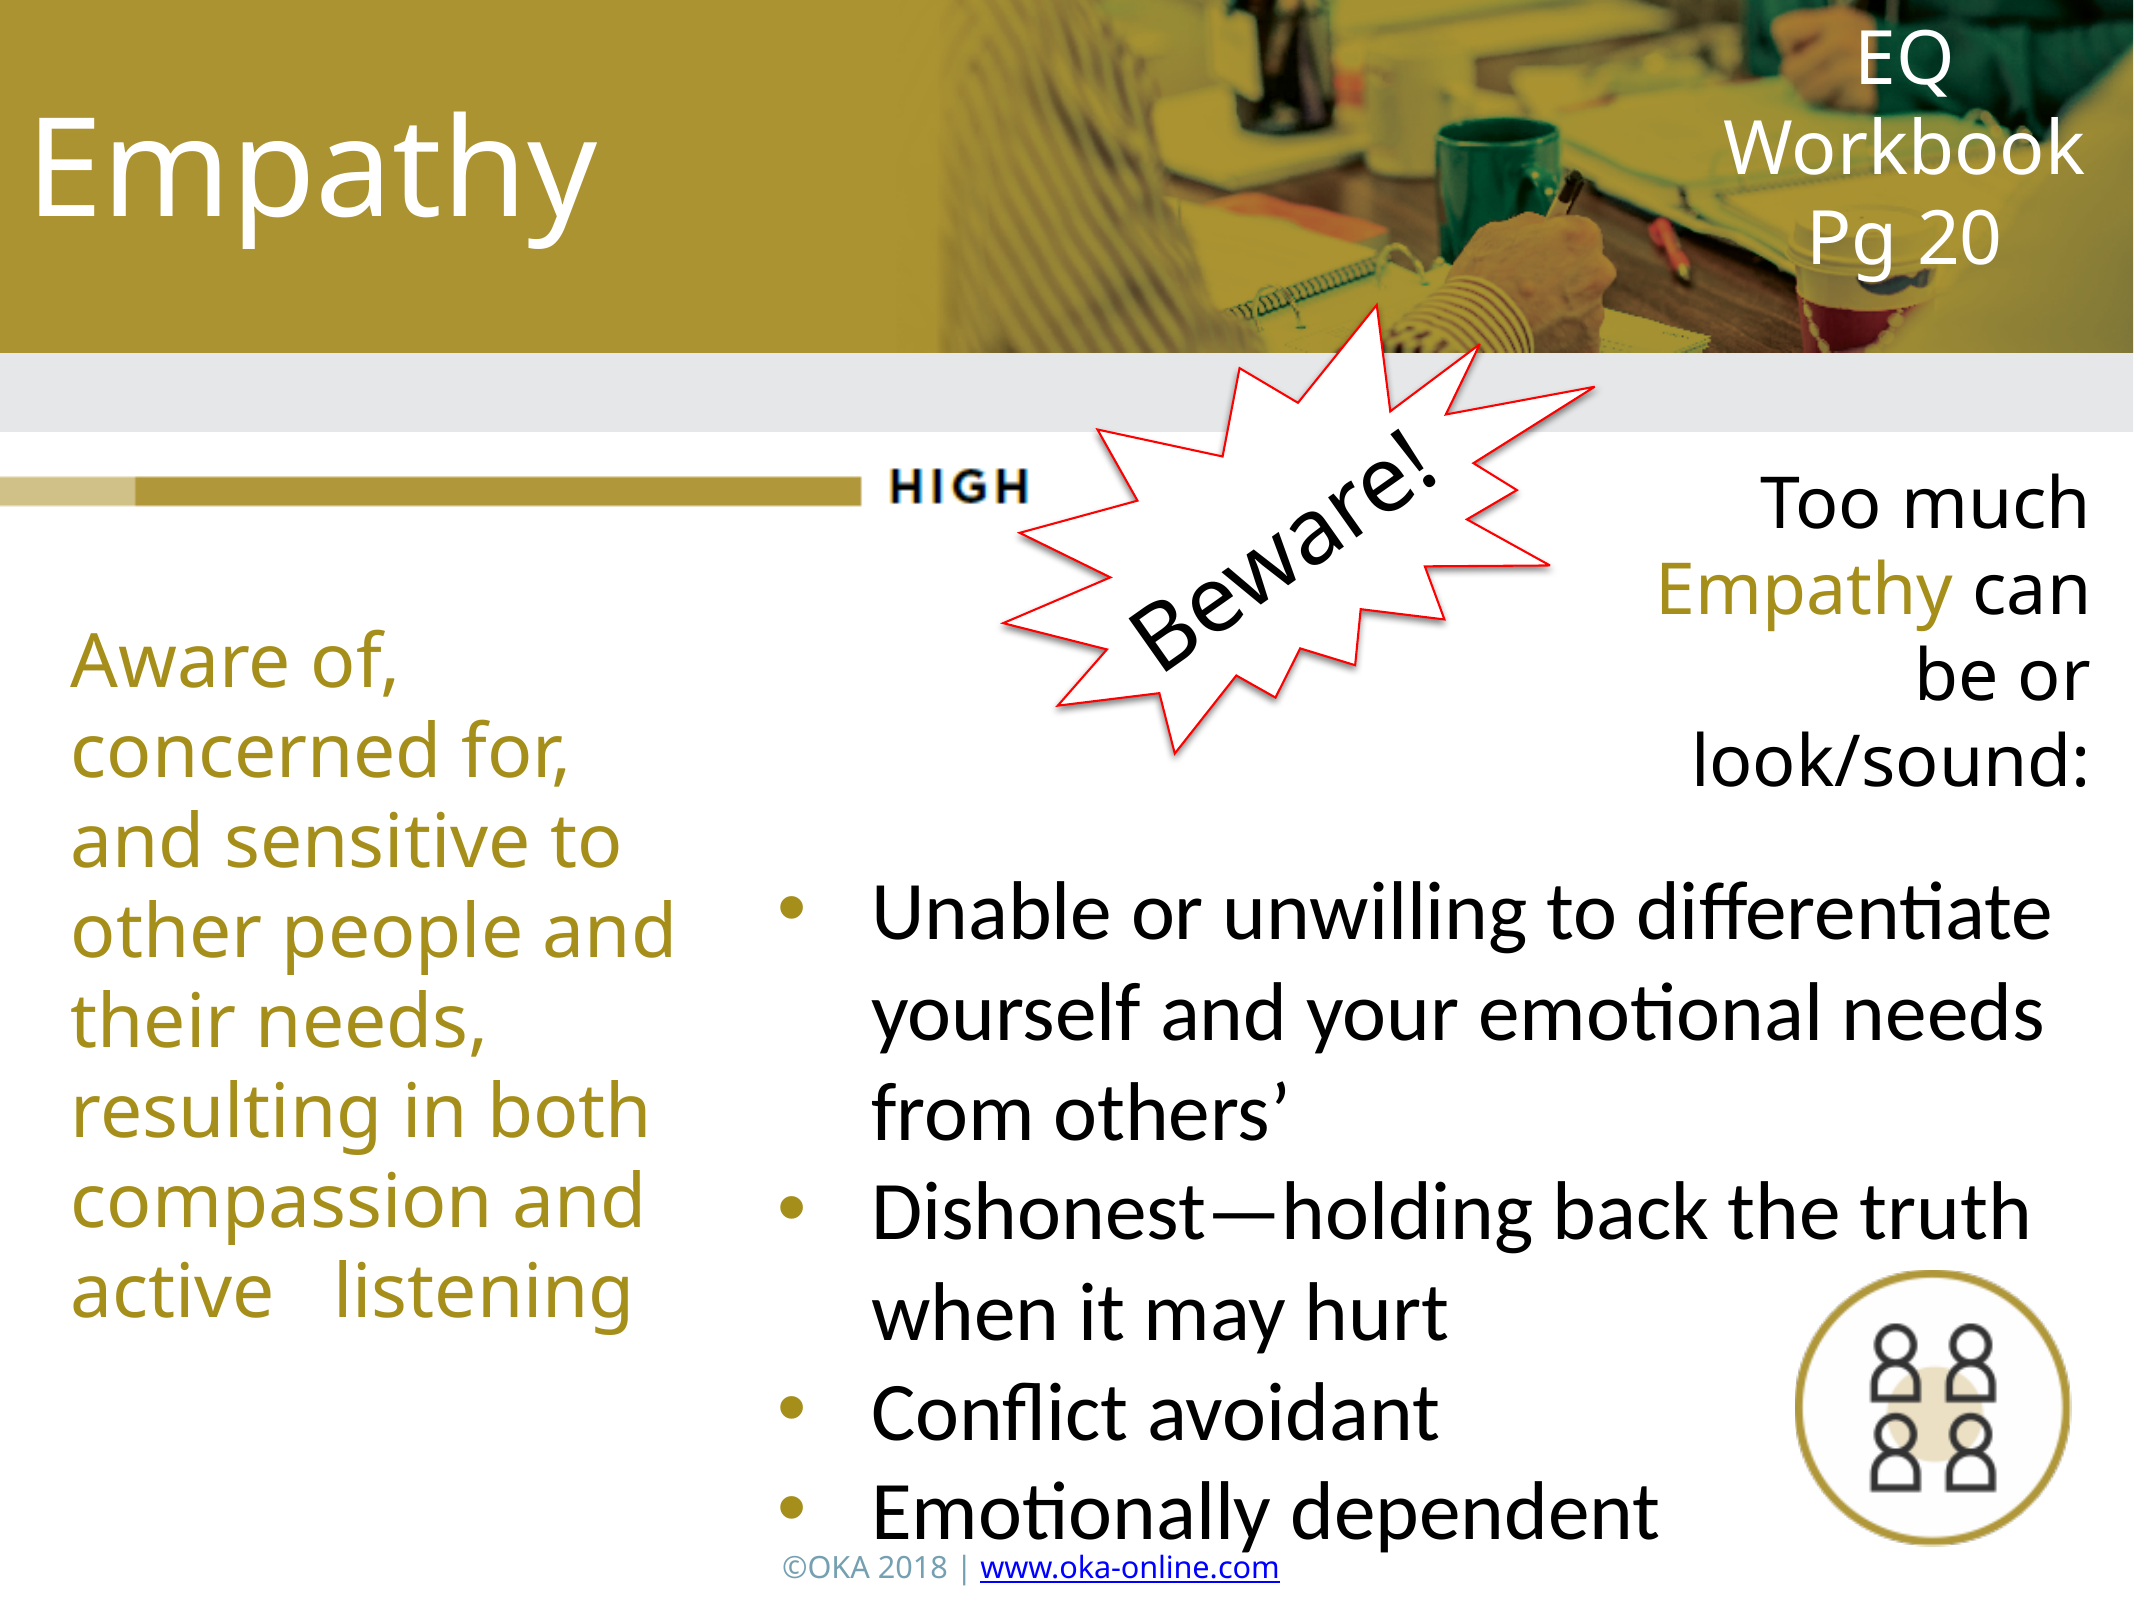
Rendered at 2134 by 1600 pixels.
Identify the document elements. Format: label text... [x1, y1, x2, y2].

picture [0, 0, 956, 432]
picture [0, 437, 956, 550]
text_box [956, 265, 1650, 782]
text_box Unable or unwilling to differentiate yourself and your emotional needs from others’ Dishonest—holding back the truth when it may hurt Conflict avoidant Emotionally dependent [769, 849, 2134, 1564]
text_box Too much Empathy can be or look/sound: [1602, 449, 2099, 809]
picture [1650, 0, 2134, 432]
text_box Aware of, concerned for, and sensitive to other people and their needs, resulting in both compassion and active listening [62, 604, 700, 1341]
text_box Empathy [18, 0, 2053, 361]
text_box EQ Workbook Pg 20 [1692, 1, 2117, 288]
